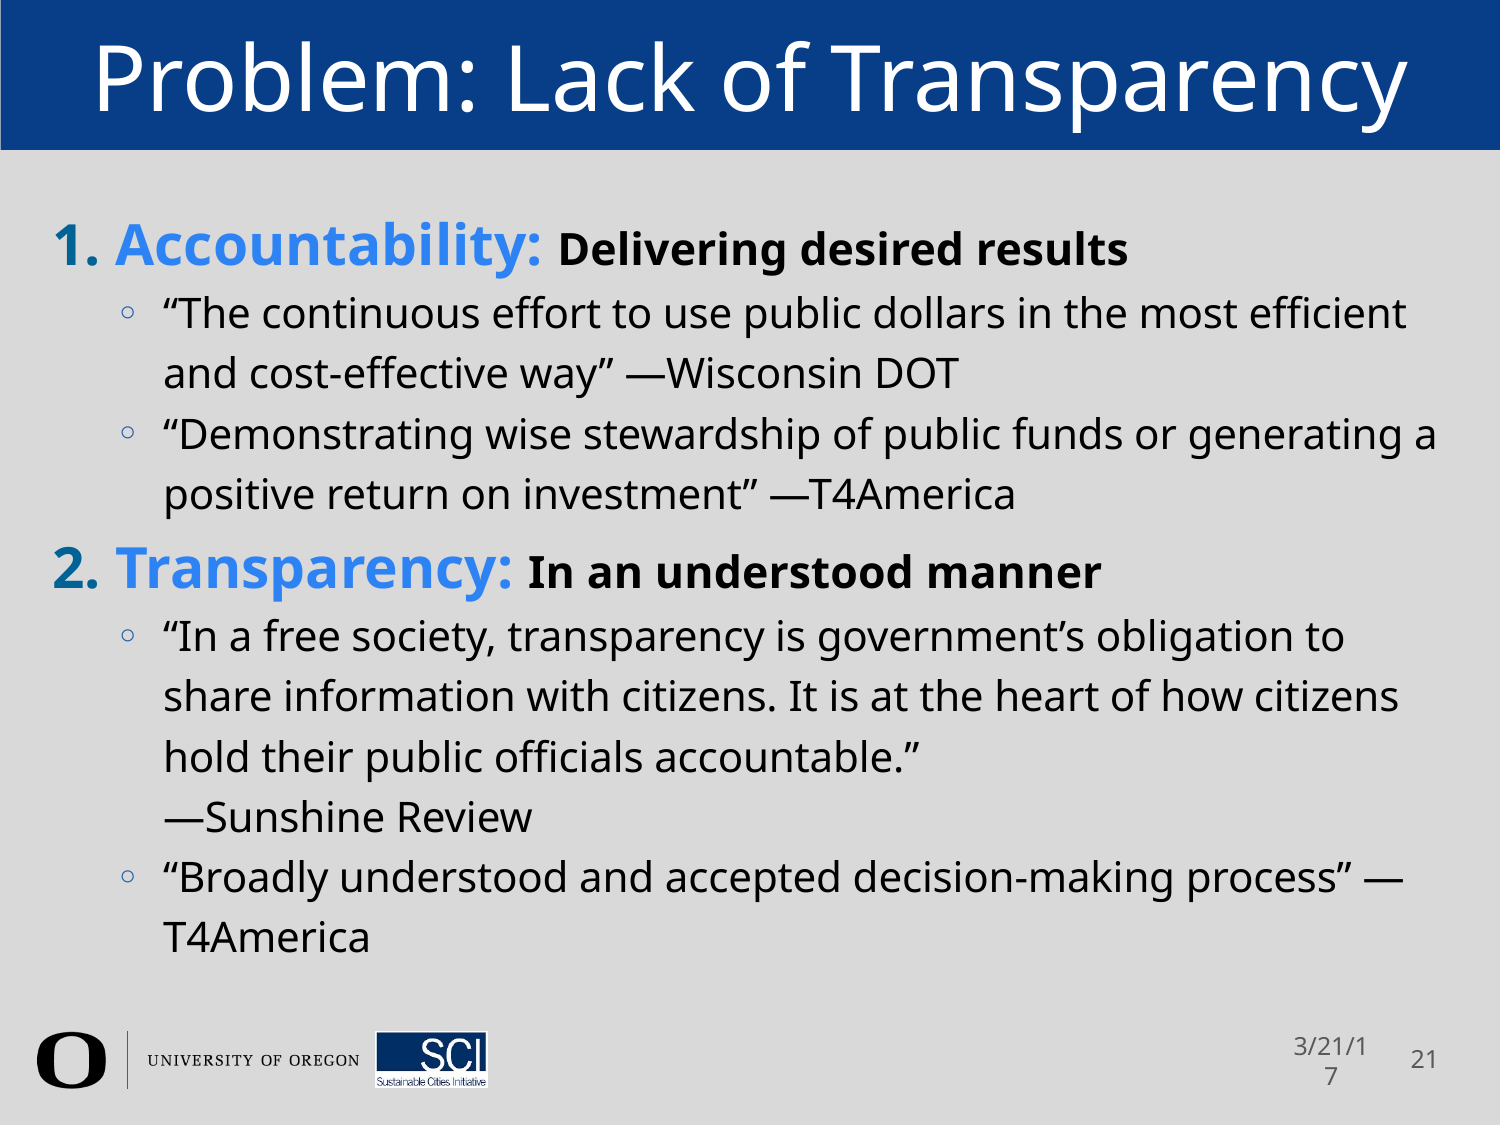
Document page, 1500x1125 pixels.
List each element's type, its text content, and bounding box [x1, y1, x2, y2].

title Problem: Lack of Transparency [0, 0, 1500, 150]
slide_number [1275, 1031, 1387, 1089]
list Accountability: Delivering desired results “The continuous effort to use public dollars in the most efficient and cost-effective way” —Wisconsin DOT “Demonstrating wise stewardship of public funds or generating a positive return on investment” —T4America Transparency: In an understood manner “In a free society, transparency is government’s obligation to share information with citizens. It is at the heart of how citizens hold their public officials accountable.” —Sunshine Review “Broadly understood and accepted decision-making process” —T4America [37, 187, 1463, 975]
slide_number 21 [1387, 1031, 1463, 1089]
picture [375, 1031, 488, 1088]
picture [37, 1031, 359, 1089]
